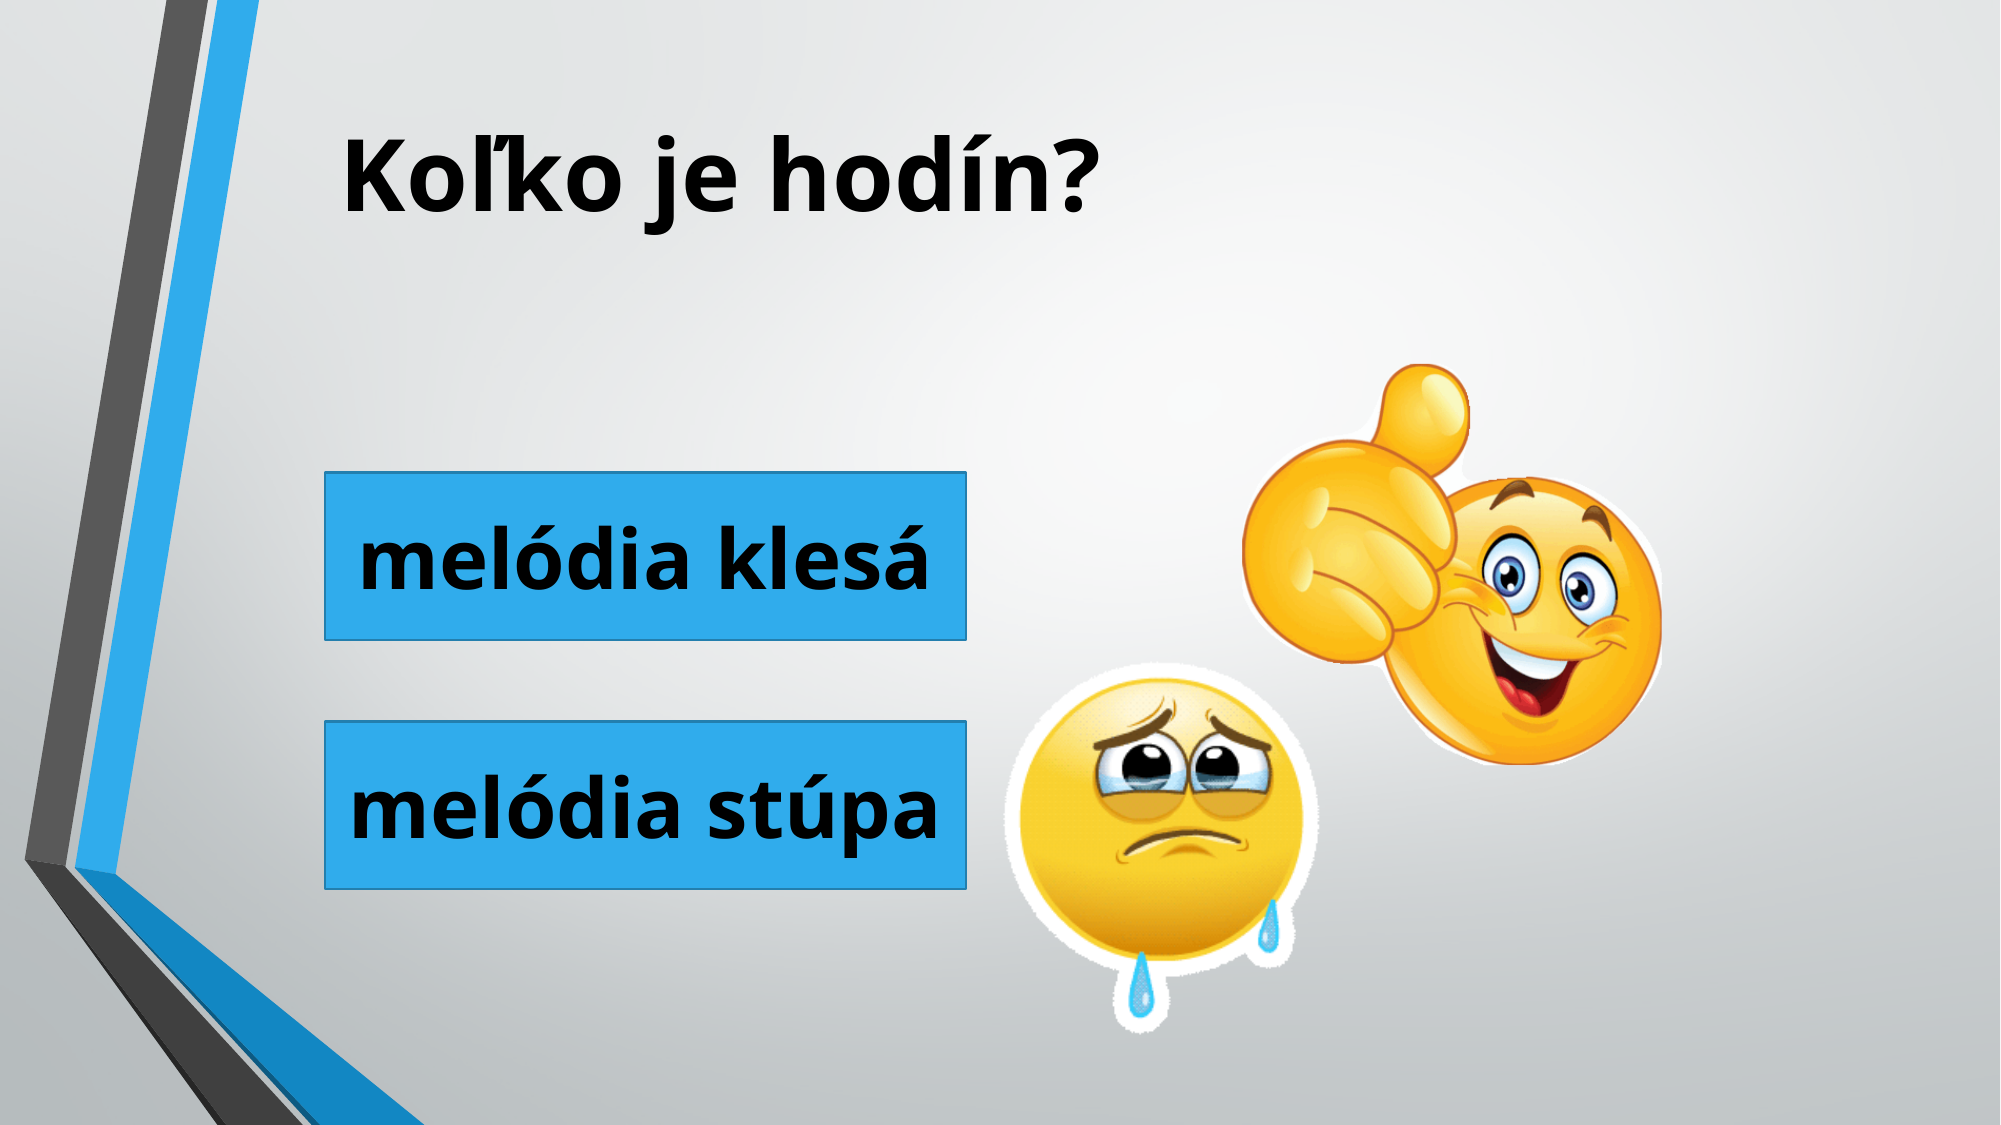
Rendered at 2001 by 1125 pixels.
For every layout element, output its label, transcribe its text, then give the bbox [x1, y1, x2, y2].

text_box melódia stúpa [324, 720, 965, 890]
list Koľko je hodín? [324, 28, 2000, 313]
picture [965, 312, 1706, 1038]
text_box melódia klesá [324, 471, 967, 641]
